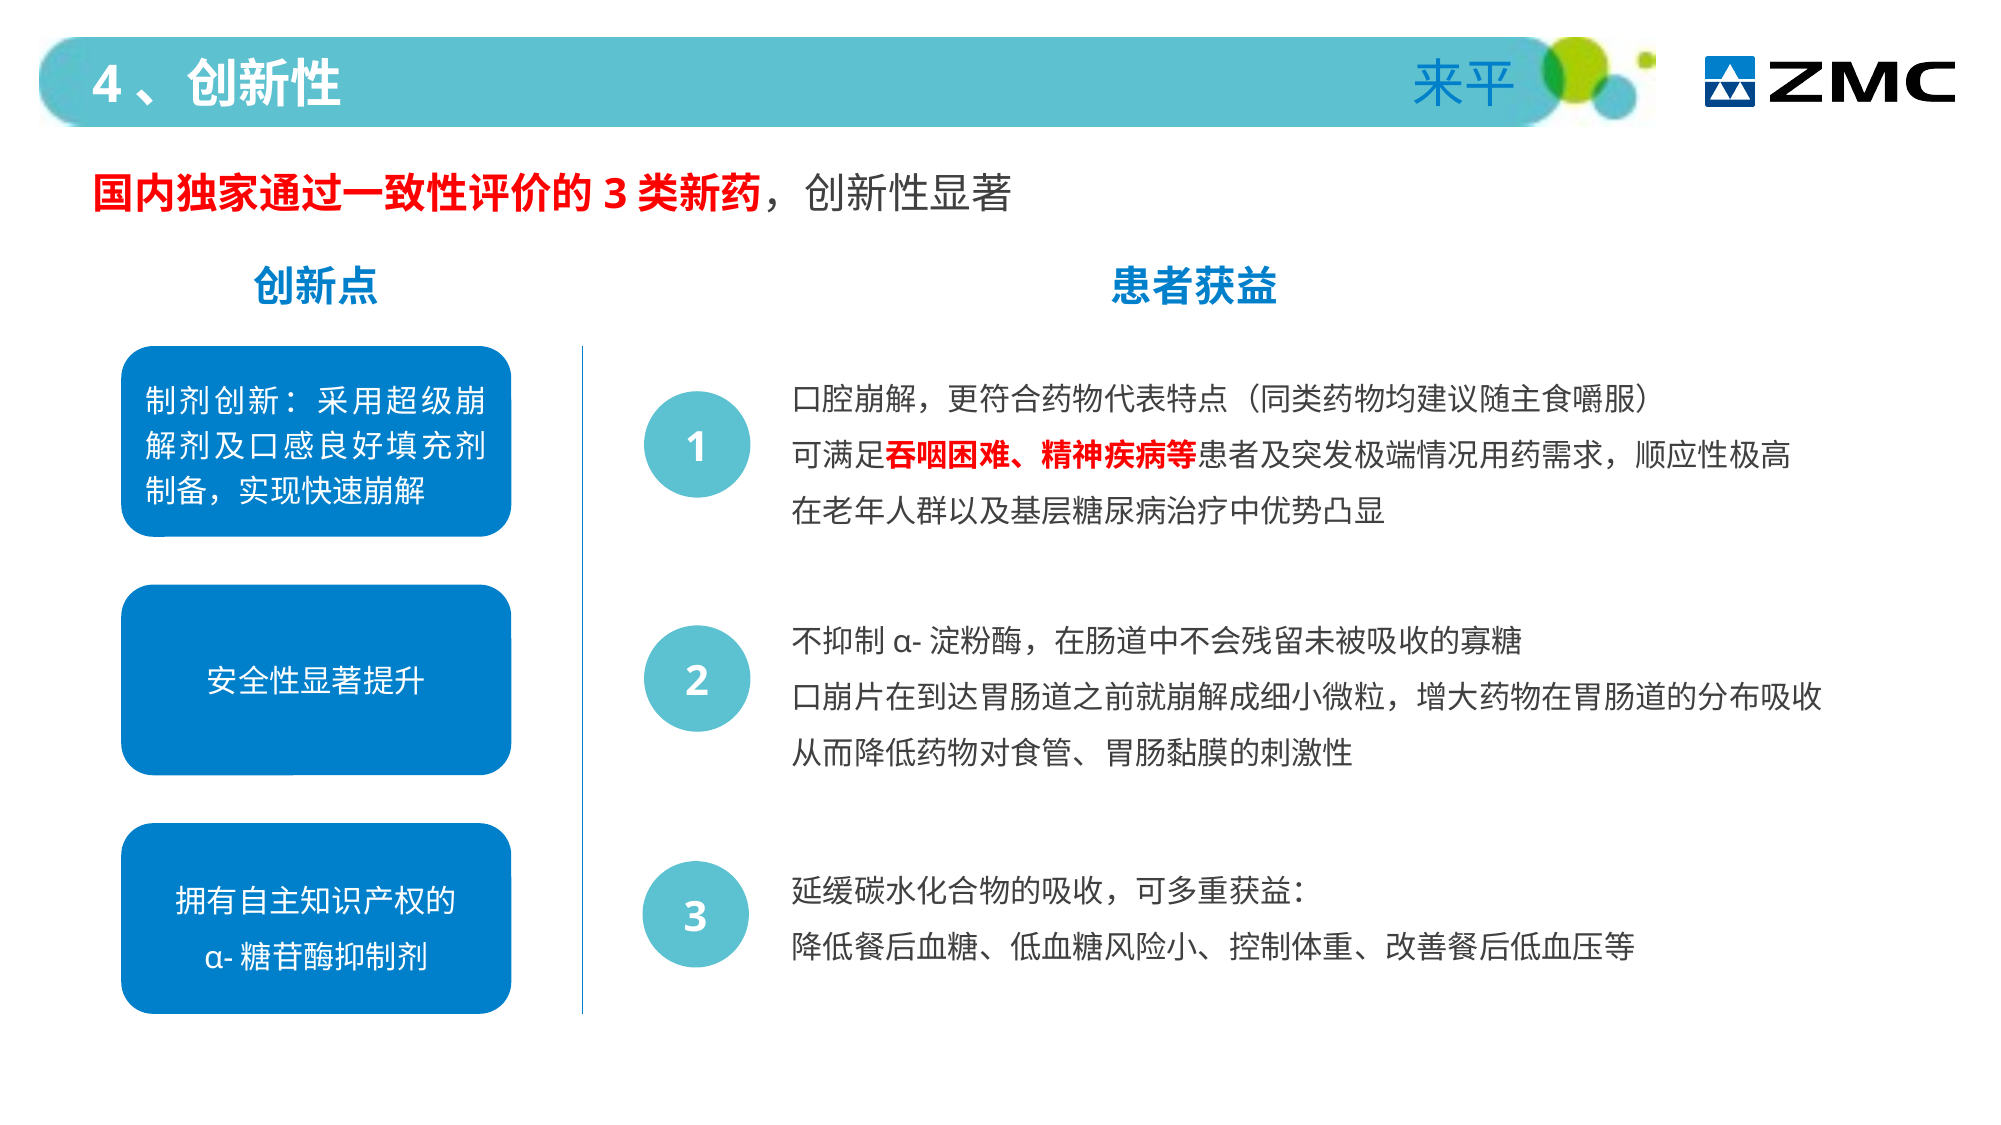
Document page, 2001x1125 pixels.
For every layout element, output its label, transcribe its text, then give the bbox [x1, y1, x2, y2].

text_box 3 [641, 860, 750, 969]
text_box 制剂创新：采用超级崩解剂及口感良好填充剂制备，实现快速崩解 [120, 345, 513, 538]
picture [1705, 56, 1955, 107]
text_box 1 [643, 390, 752, 499]
text_box 创新点 [74, 252, 559, 318]
text_box 不抑制α-淀粉酶，在肠道中不会残留未被吸收的寡糖 口崩片在到达胃肠道之前就崩解成细小微粒，增大药物在胃肠道的分布吸收从而降低药物对食管、胃肠黏膜的刺激性 [776, 595, 1847, 779]
text_box 口腔崩解，更符合药物代表特点（同类药物均建议随主食嚼服） 可满足吞咽困难、精神疾病等患者及突发极端情况用药需求，顺应性极高 在老年人群以及基层糖尿病治疗中优势凸显 [776, 353, 1946, 537]
text_box 拥有自主知识产权的 α-糖苷酶抑制剂 [120, 822, 513, 1015]
picture [39, 37, 1656, 127]
text_box 患者获益 [794, 252, 1594, 318]
text_box 延缓碳水化合物的吸收，可多重获益： 降低餐后血糖、低血糖风险小、控制体重、改善餐后低血压等 [776, 845, 1847, 973]
text_box 安全性显著提升 [120, 583, 513, 777]
text_box 国内独家通过一致性评价的3类新药，创新性显著 [77, 159, 1247, 225]
text_box 2 [643, 624, 752, 733]
